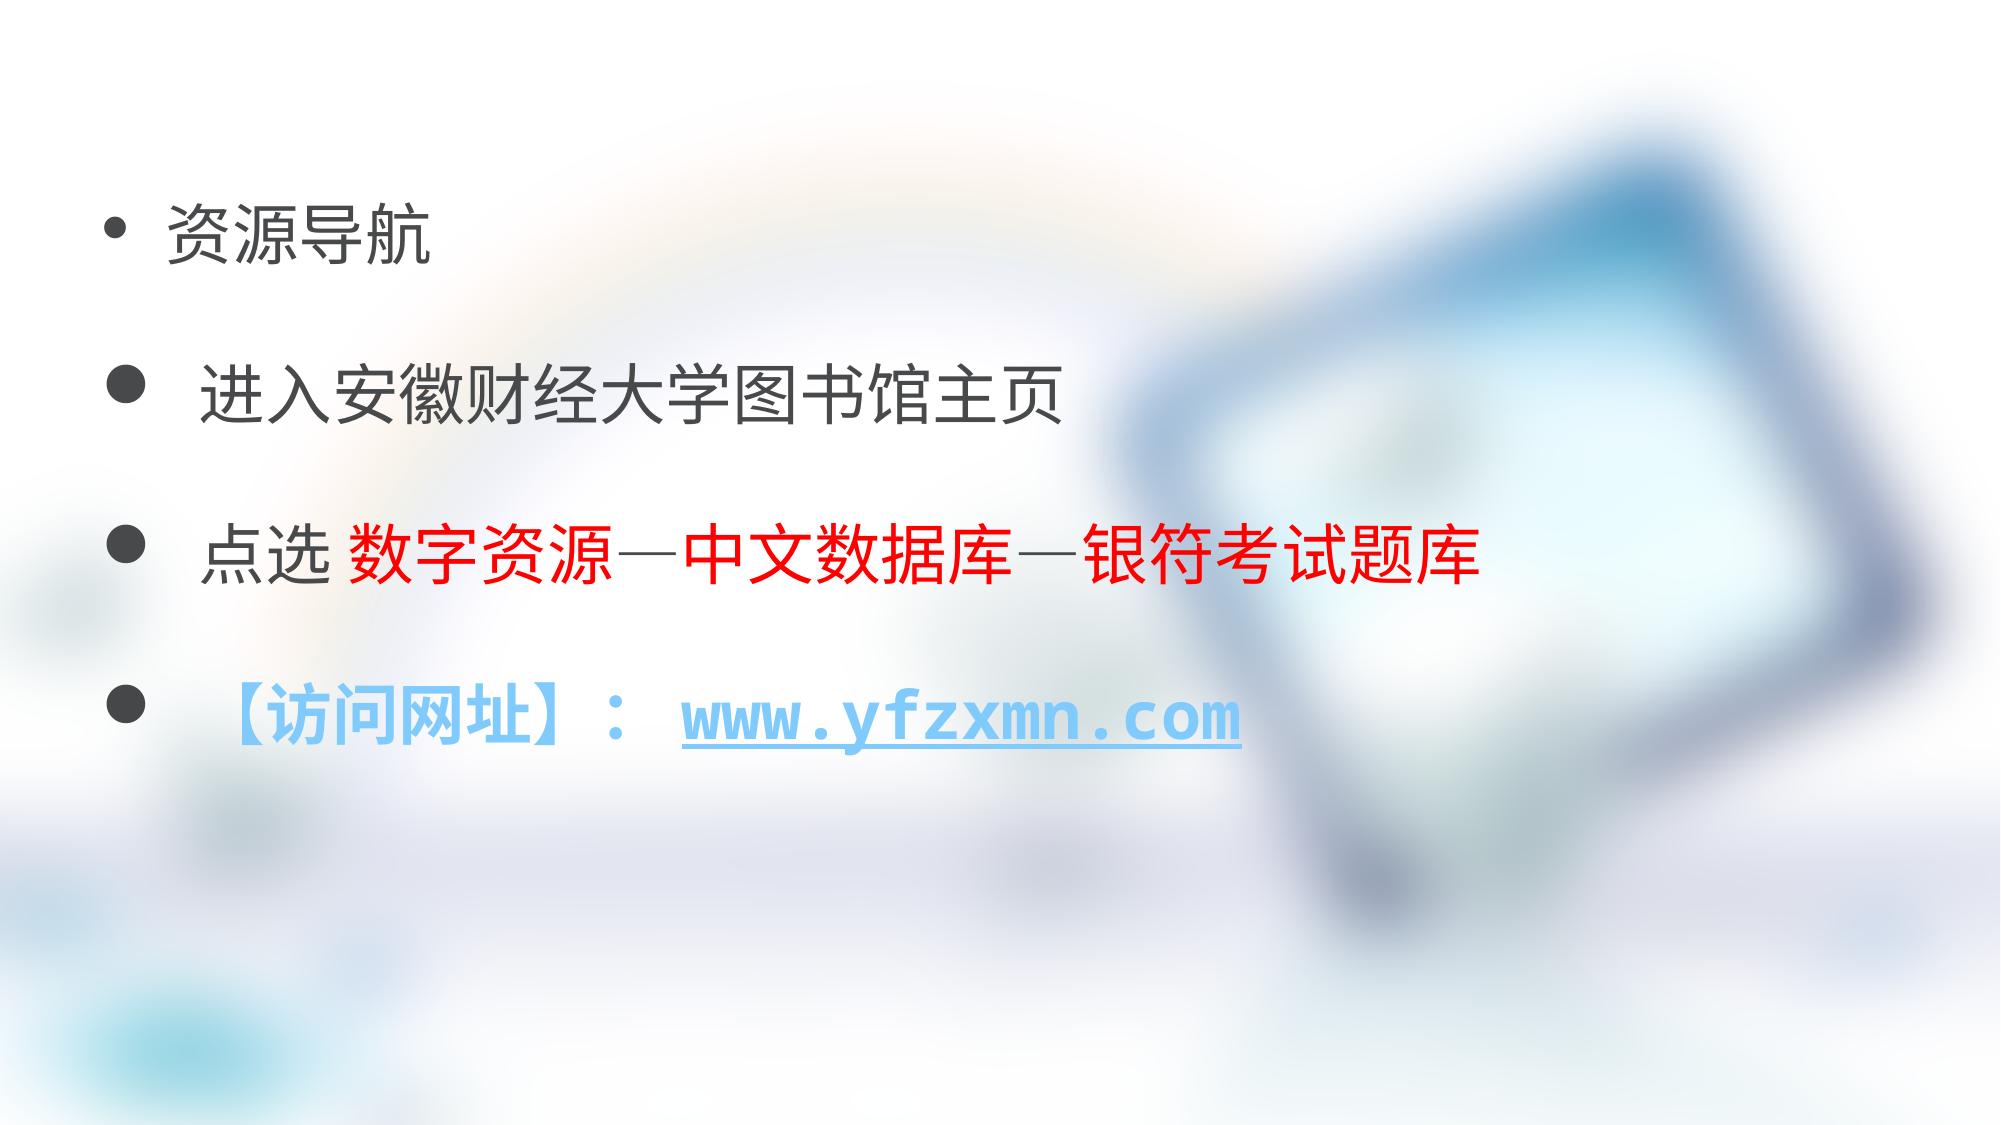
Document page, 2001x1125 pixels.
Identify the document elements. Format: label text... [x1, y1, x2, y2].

picture [0, 0, 2001, 1125]
text_box 资源导航 进入安徽财经大学图书馆主页 点选 数字资源—中文数据库—银符考试题库 【访问网址】：www.yfzxmn.com [86, 105, 1914, 1030]
